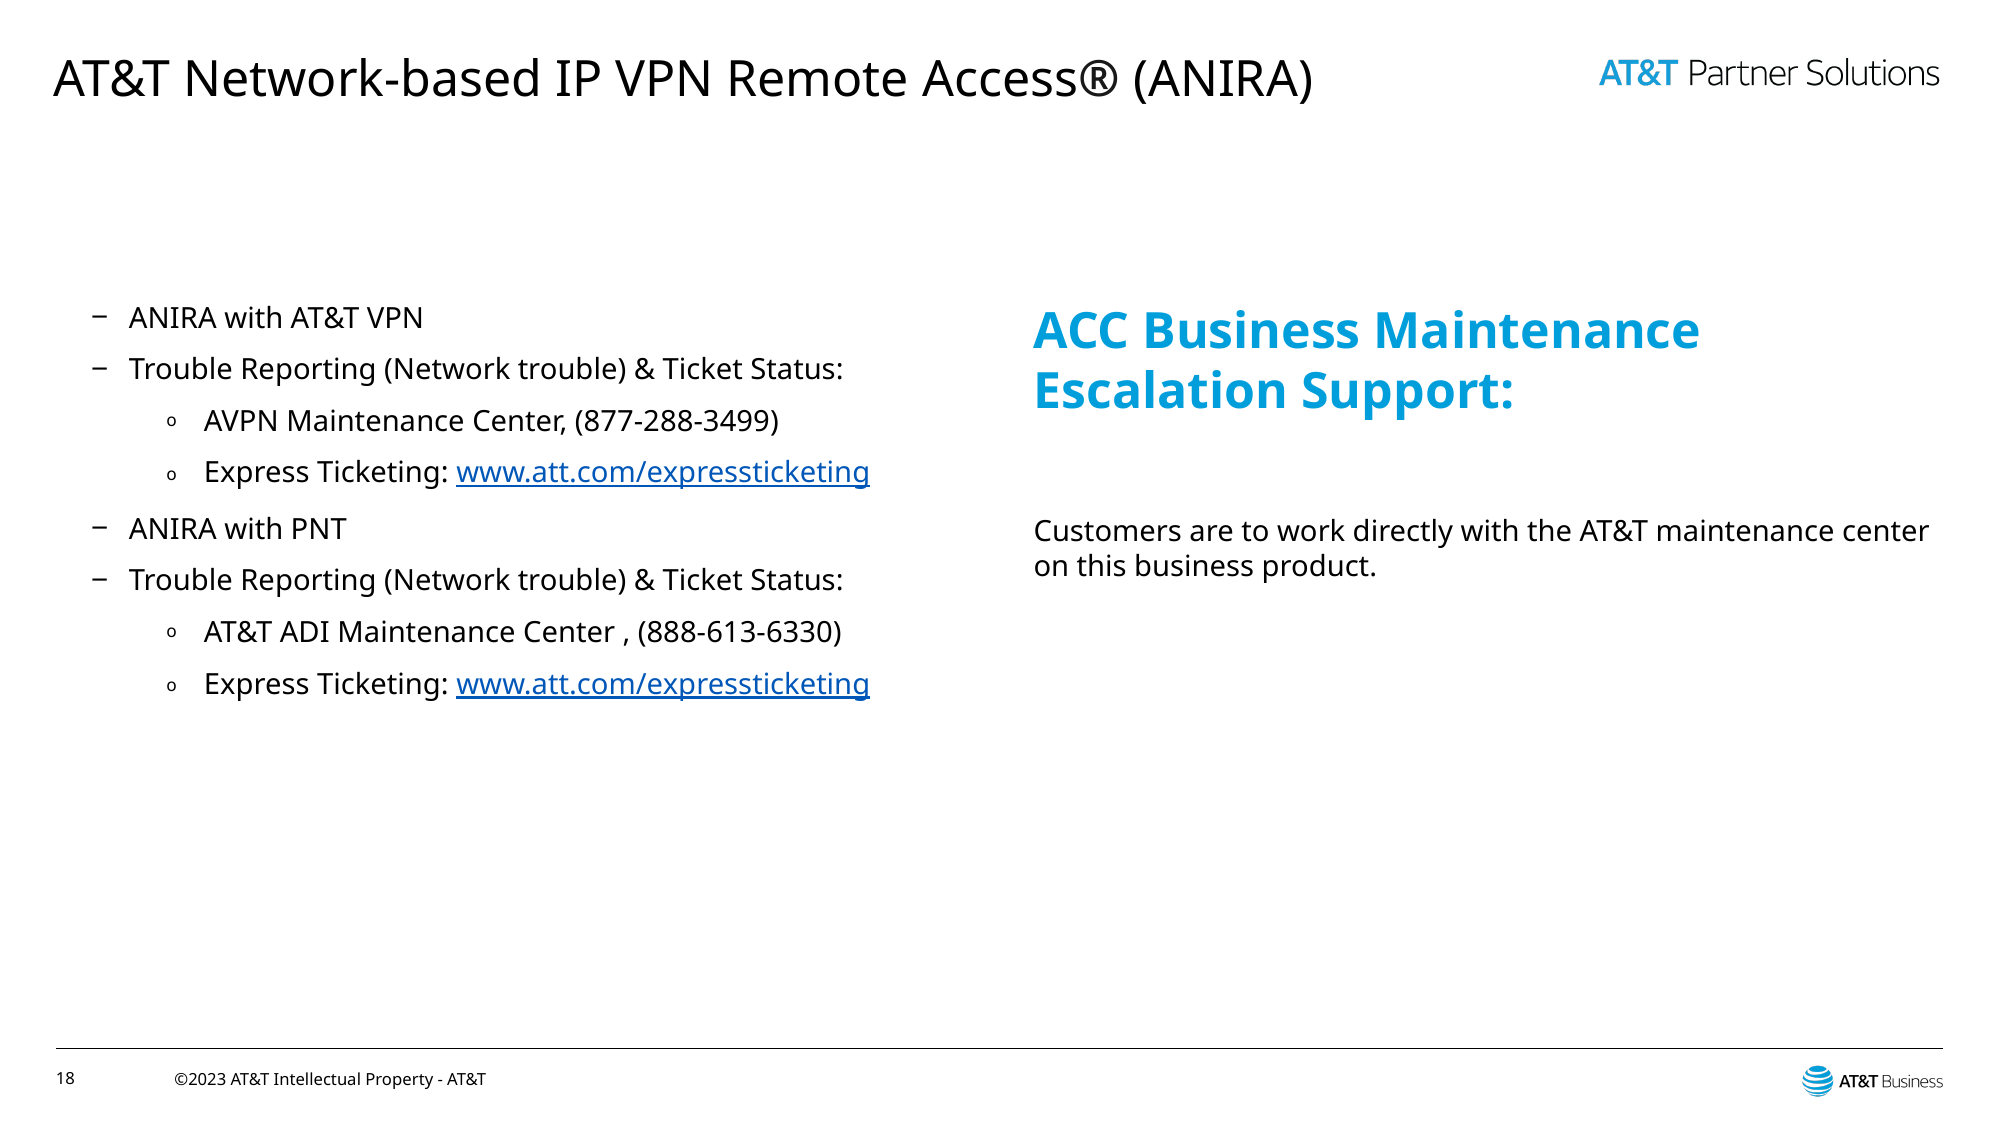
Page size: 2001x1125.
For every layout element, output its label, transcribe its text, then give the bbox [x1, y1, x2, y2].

footer ©2023 AT&T Intellectual Property - AT&T [174, 1065, 1109, 1097]
title AT&T Network-based IP VPN Remote Access® (ANIRA) [54, 46, 1943, 188]
slide_number 18 [55, 1065, 174, 1097]
list ACC Business Maintenance Escalation Support: Customers are to work directly with the AT&T maintenance center on this business product. [1033, 298, 1942, 1011]
picture [1574, 34, 1964, 110]
picture [1787, 1050, 1958, 1112]
list ANIRA with AT&T VPN Trouble Reporting (Network trouble) & Ticket Status: AVPN Maintenance Center, (877-288-3499) Express Ticketing: www.att.com/expressticketing ANIRA with PNT Trouble Reporting (Network trouble) & Ticket Status: AT&T ADI Maintenance Center , (888-613-6330) Express Ticketing: www.att.com/expressticketing [54, 298, 963, 1011]
